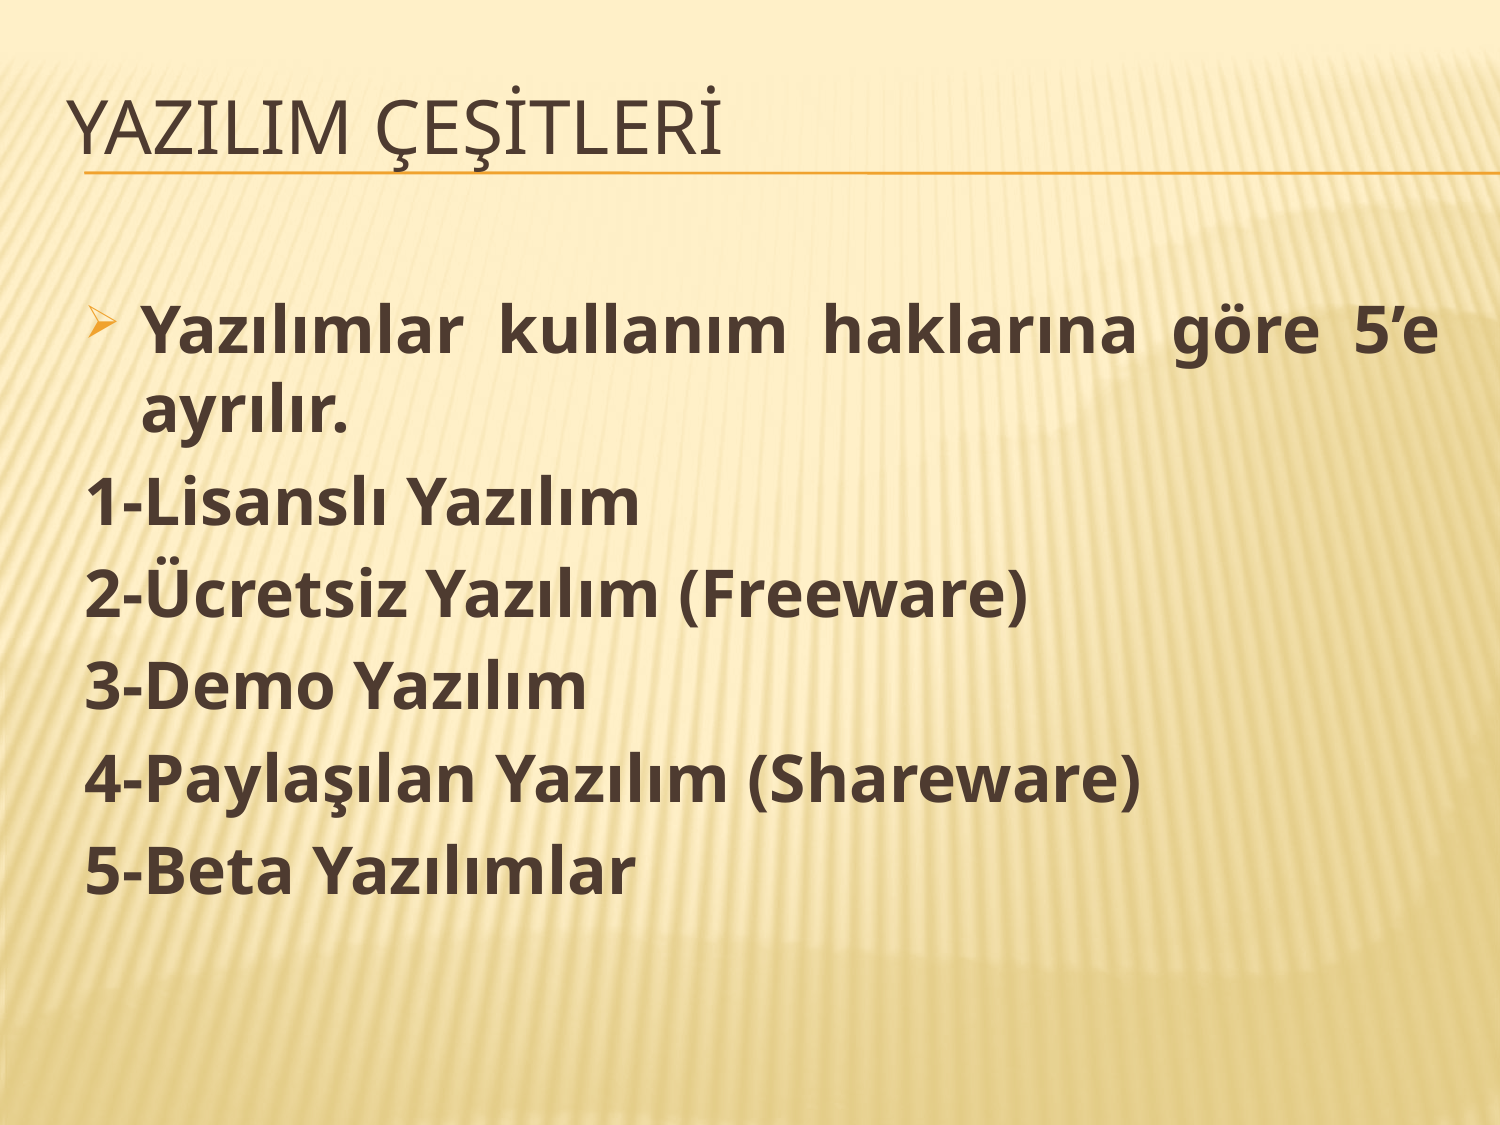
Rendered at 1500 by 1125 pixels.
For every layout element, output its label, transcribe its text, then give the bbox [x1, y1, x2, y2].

title YazIlIm Çeşİtlerİ [52, 55, 1478, 193]
list Yazılımlar kullanım haklarına göre 5’e ayrılır. 1-Lisanslı Yazılım 2-Ücretsiz Yazılım (Freeware) 3-Demo Yazılım 4-Paylaşılan Yazılım (Shareware) 5-Beta Yazılımlar [69, 280, 1457, 916]
